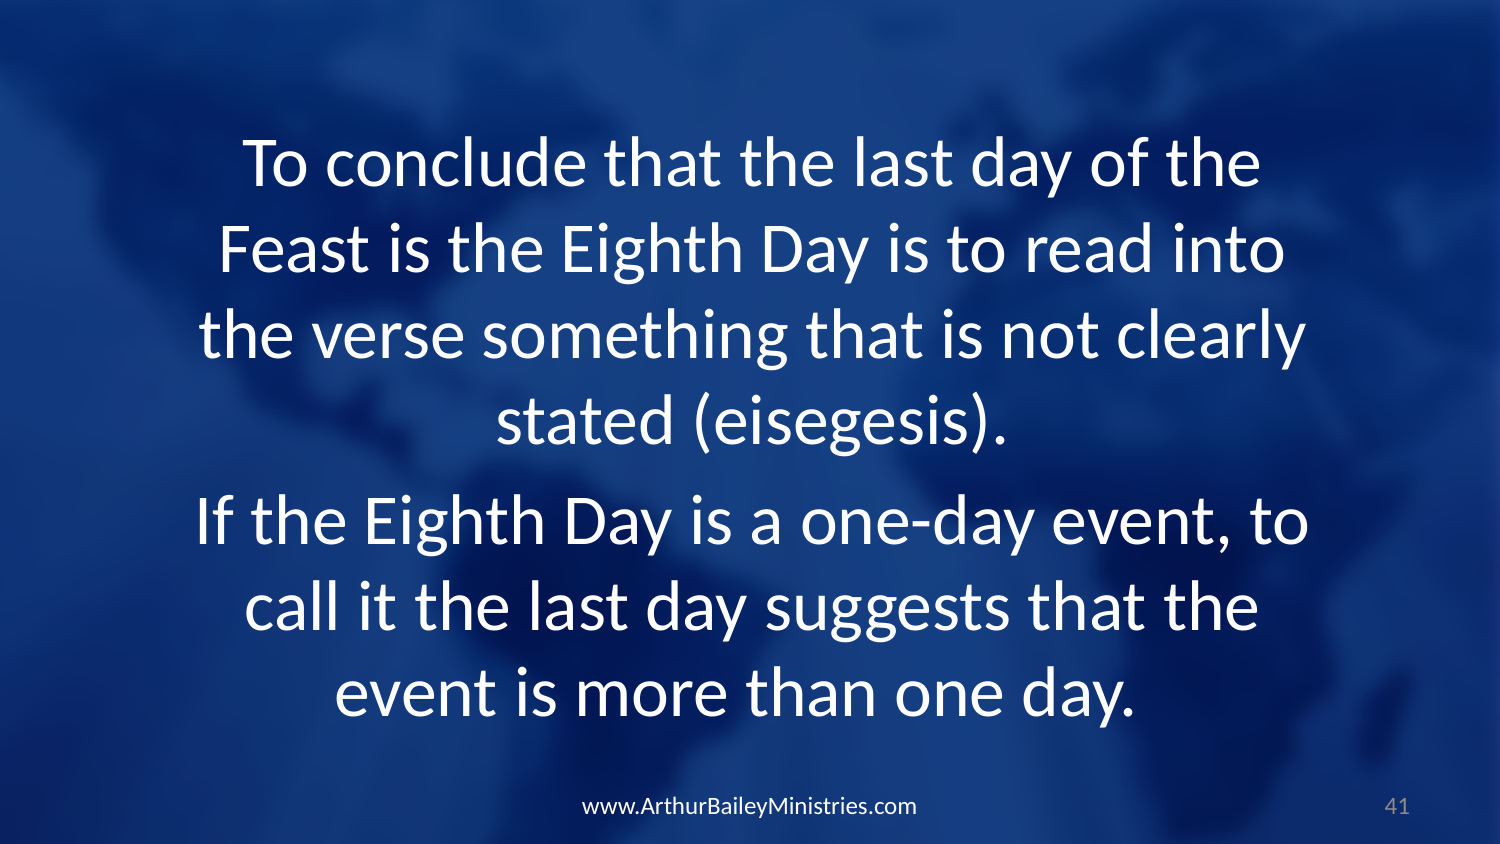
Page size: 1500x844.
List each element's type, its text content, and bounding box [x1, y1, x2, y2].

footer www.ArthurBaileyMinistries.com [512, 782, 988, 827]
list To conclude that the last day of the Feast is the Eighth Day is to read into the verse something that is not clearly stated (eisegesis). If the Eighth Day is a one-day event, to call it the last day suggests that the event is more than one day. [151, 107, 1355, 741]
picture [0, 0, 1500, 844]
slide_number 41 [1074, 782, 1425, 827]
